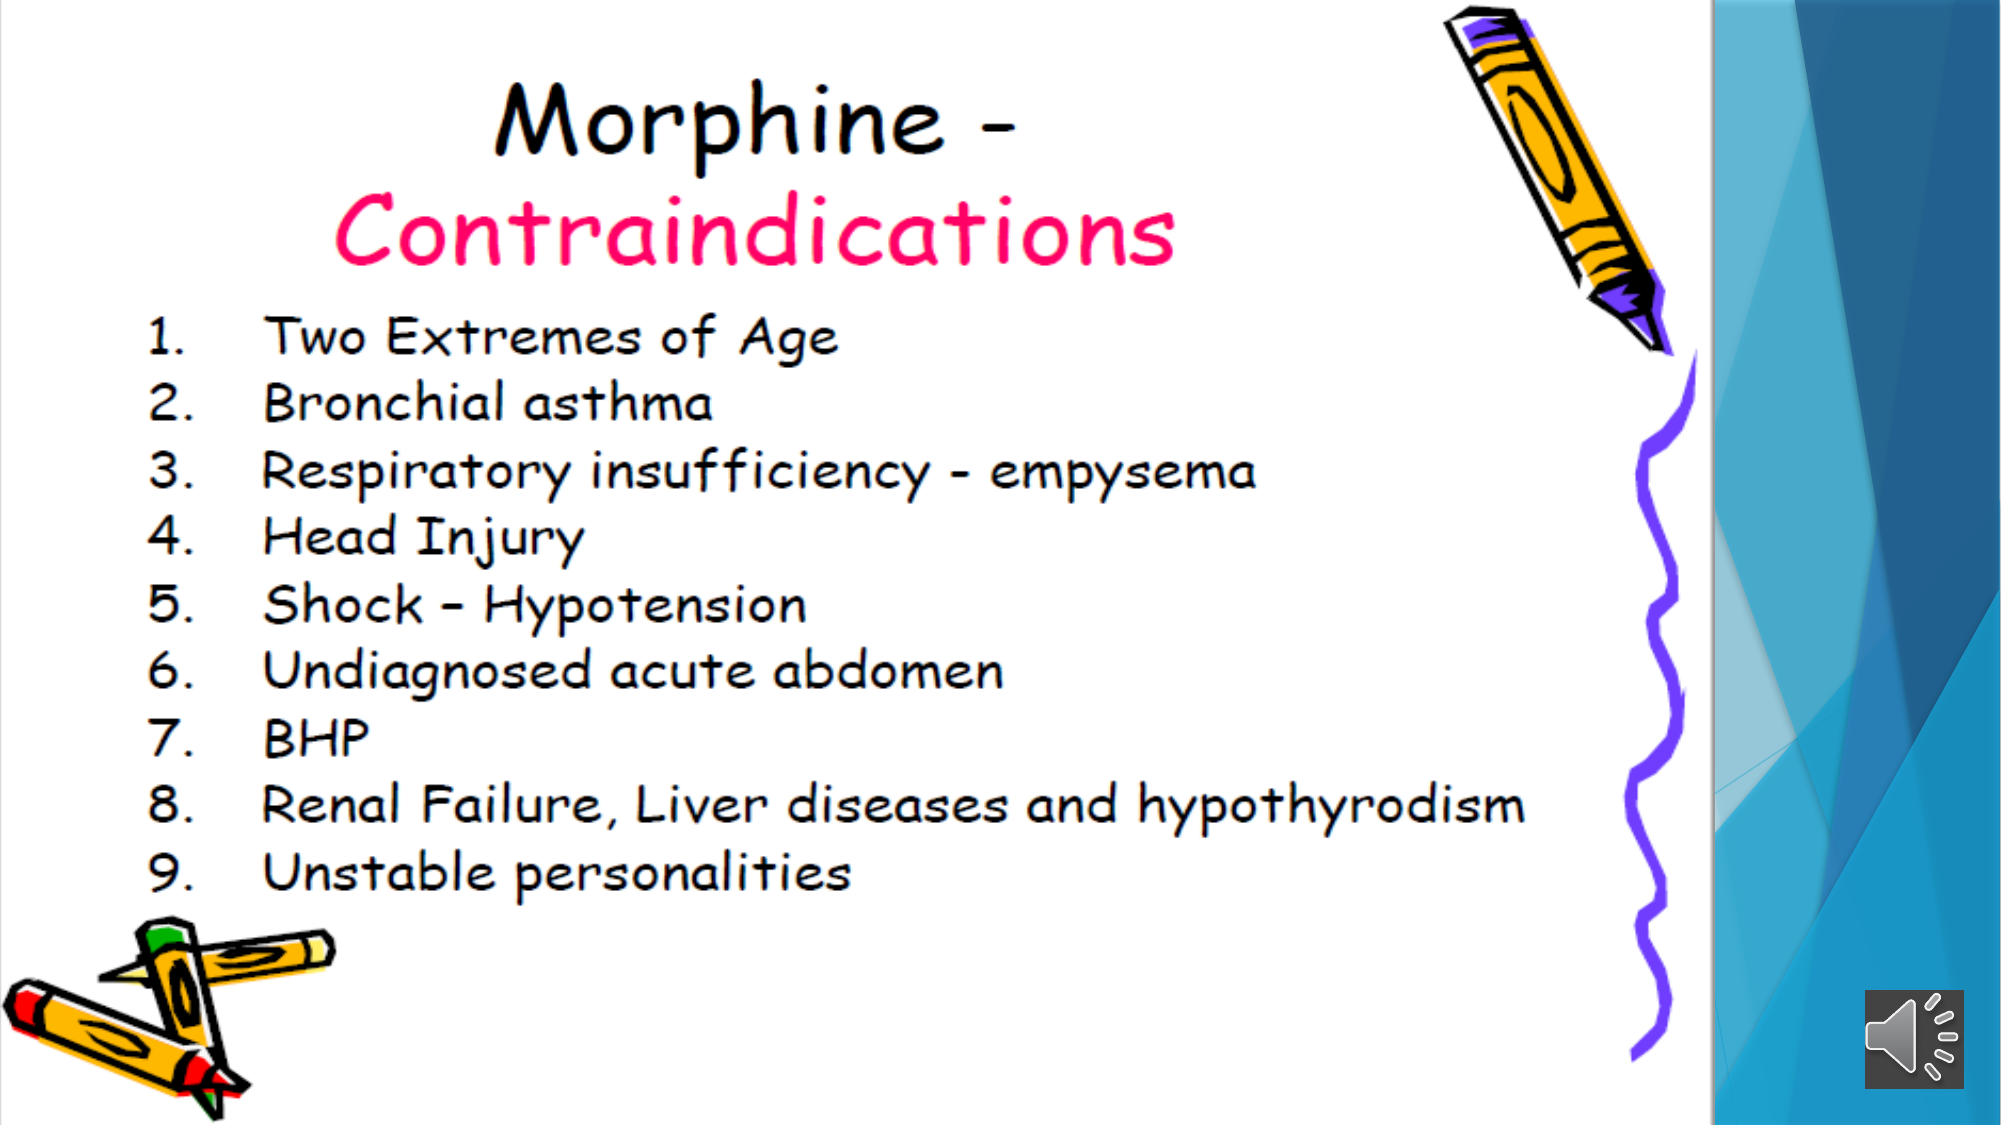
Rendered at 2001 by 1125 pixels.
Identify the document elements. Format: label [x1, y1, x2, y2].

picture [0, 0, 1716, 1125]
picture [1864, 989, 1966, 1091]
